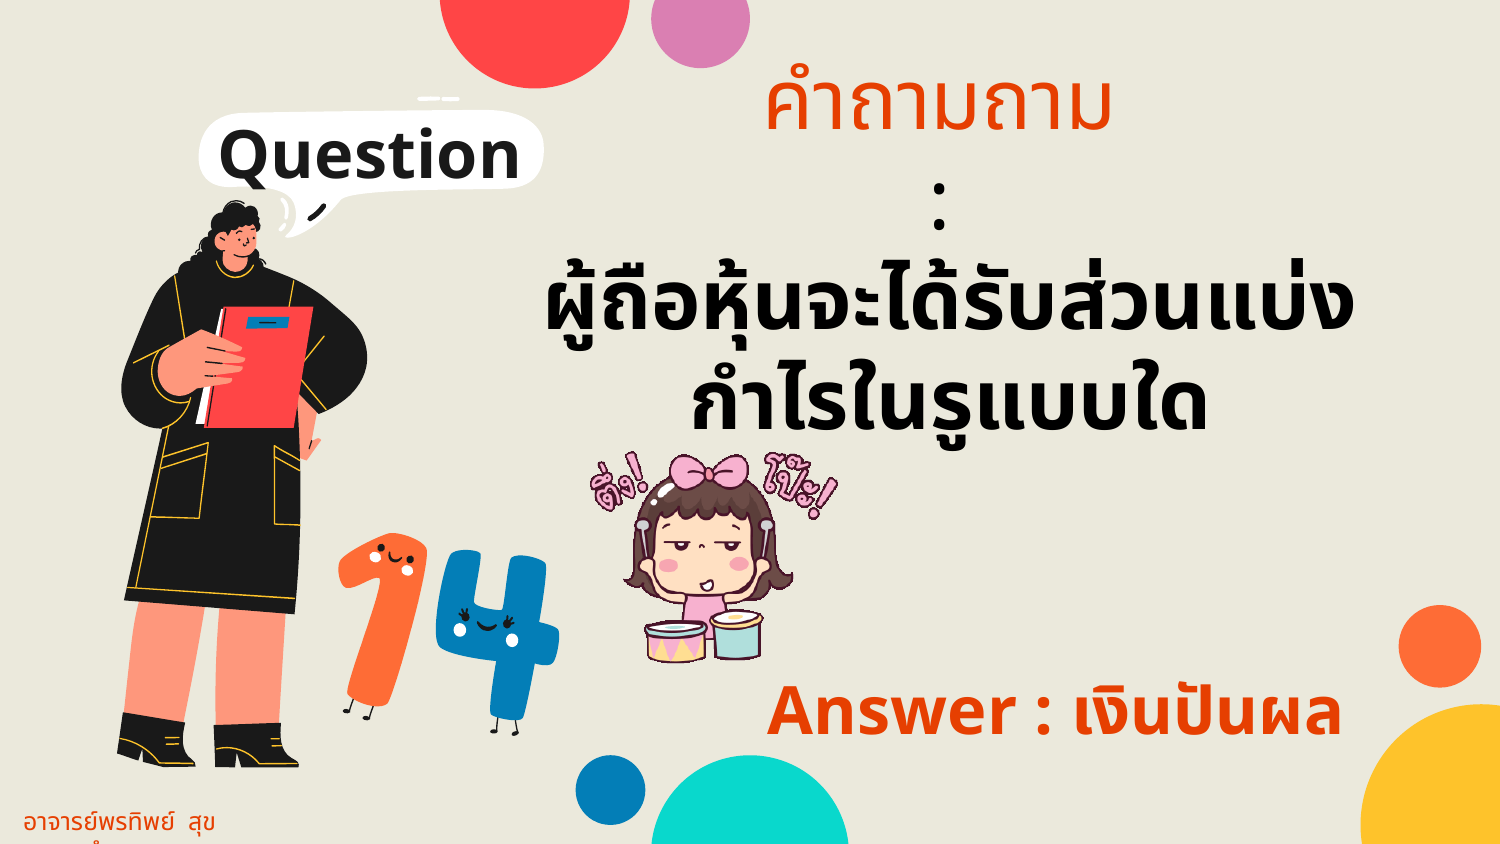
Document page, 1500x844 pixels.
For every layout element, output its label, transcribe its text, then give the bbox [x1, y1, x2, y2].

text_box Answer : เงินปันผล [688, 660, 1424, 756]
picture [569, 439, 859, 675]
text_box คำถามถาม : ผู้ถือหุ้นจะได้รับส่วนแบ่งกำไรในรูแบบใด [470, 38, 1431, 454]
text_box อาจารย์พรทิพย์ สุขจำลอง [0, 798, 251, 844]
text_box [116, 96, 563, 768]
